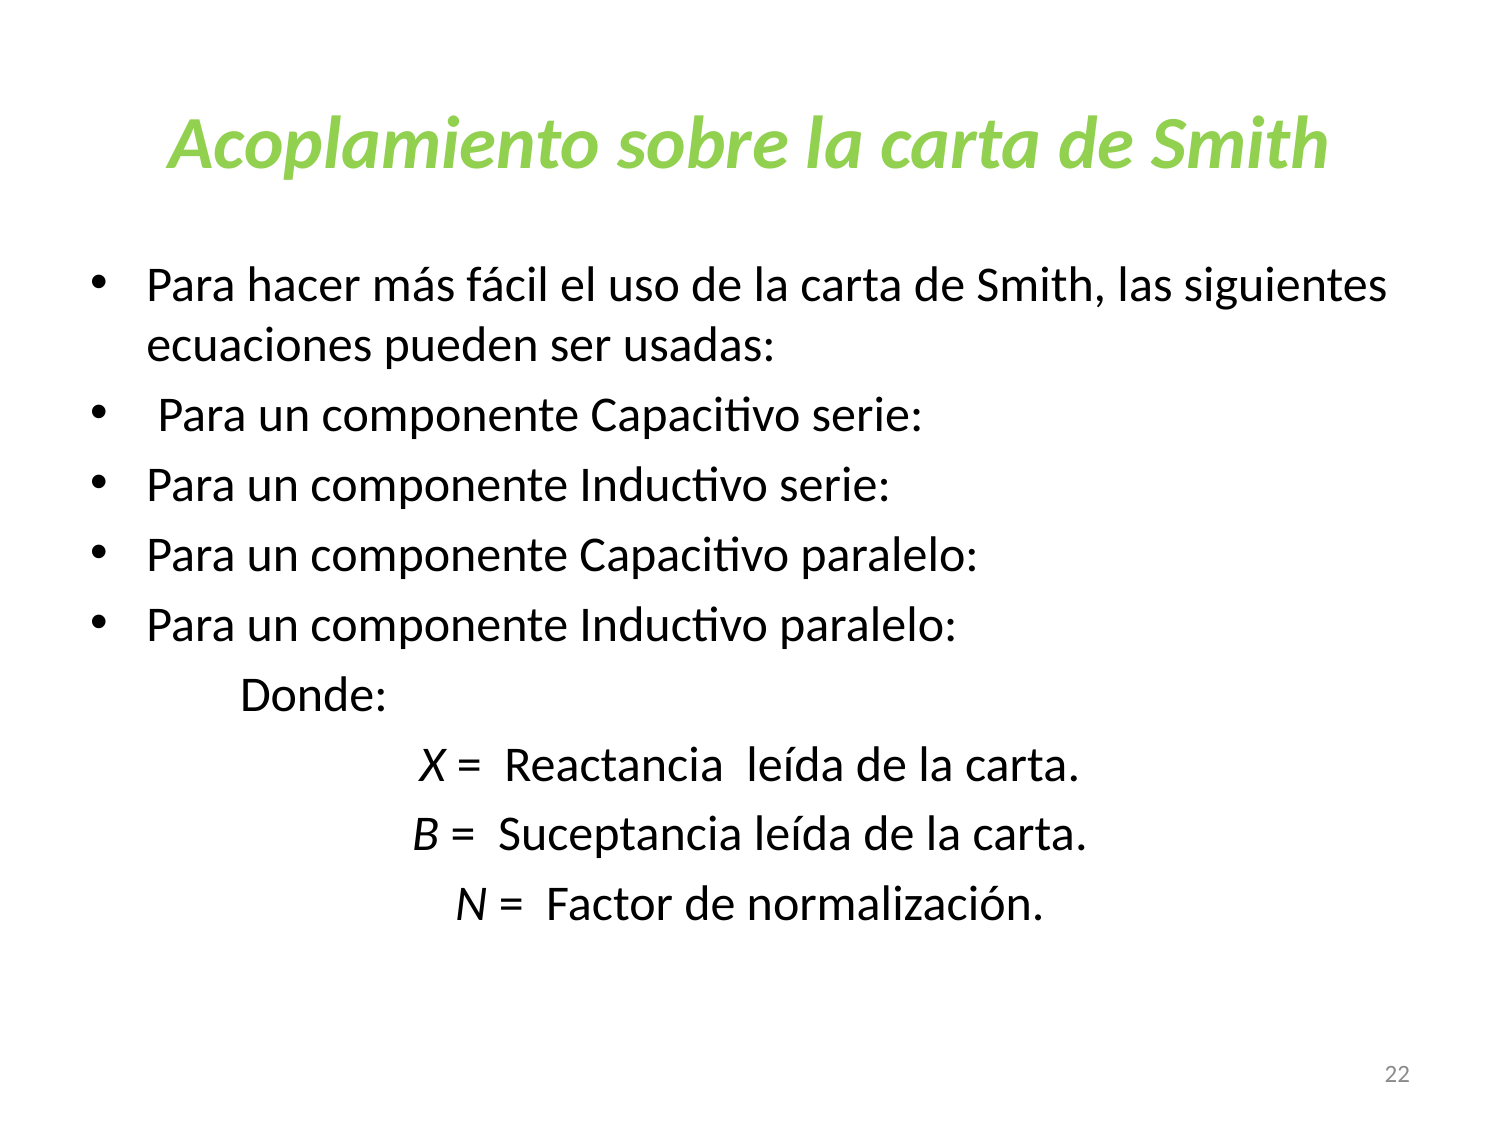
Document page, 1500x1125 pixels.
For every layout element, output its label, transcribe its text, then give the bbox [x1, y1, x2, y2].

slide_number 22 [1074, 1042, 1425, 1103]
title Acoplamiento sobre la carta de Smith [75, 45, 1425, 233]
